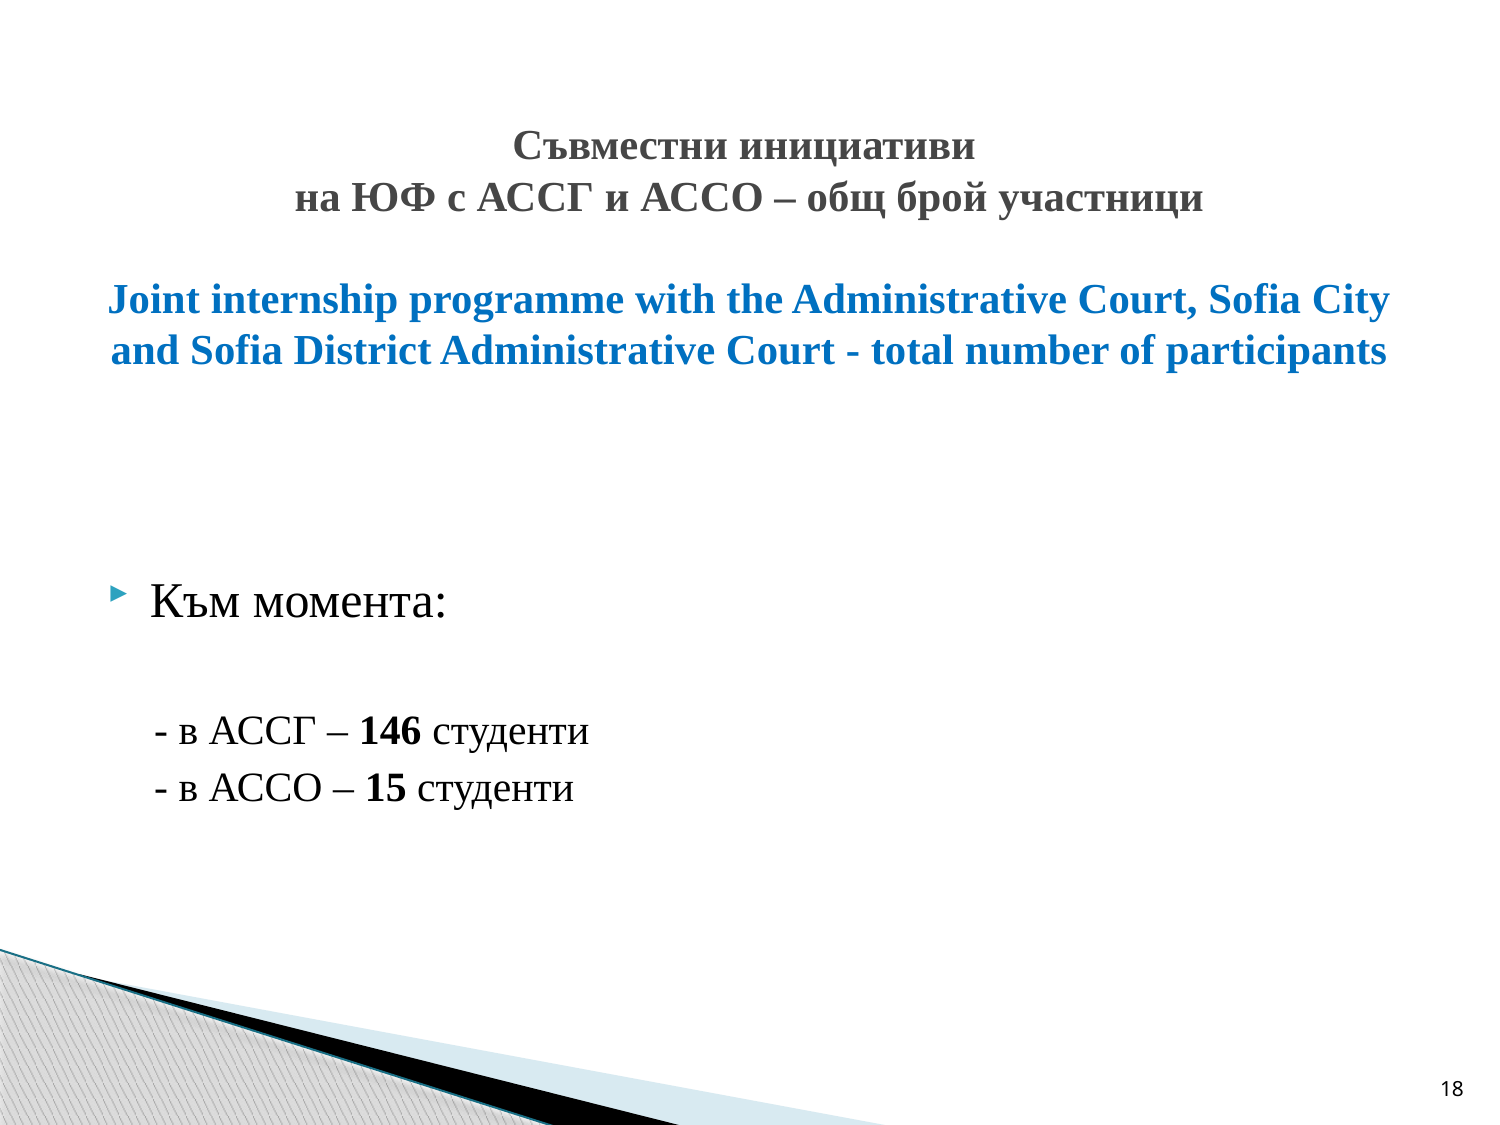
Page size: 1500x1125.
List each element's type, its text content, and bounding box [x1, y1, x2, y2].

list Към момента: - в АССГ – 146 студенти - в АССО – 15 студенти [75, 492, 1425, 986]
slide_number 18 [1418, 1051, 1479, 1112]
title Съвместни инициативи на ЮФ с АССГ и АССО – общ брой участници Joint internship programme with the Administrative Court, Sofia City and Sofia District Administrative Court - total number of participants [75, 45, 1425, 446]
